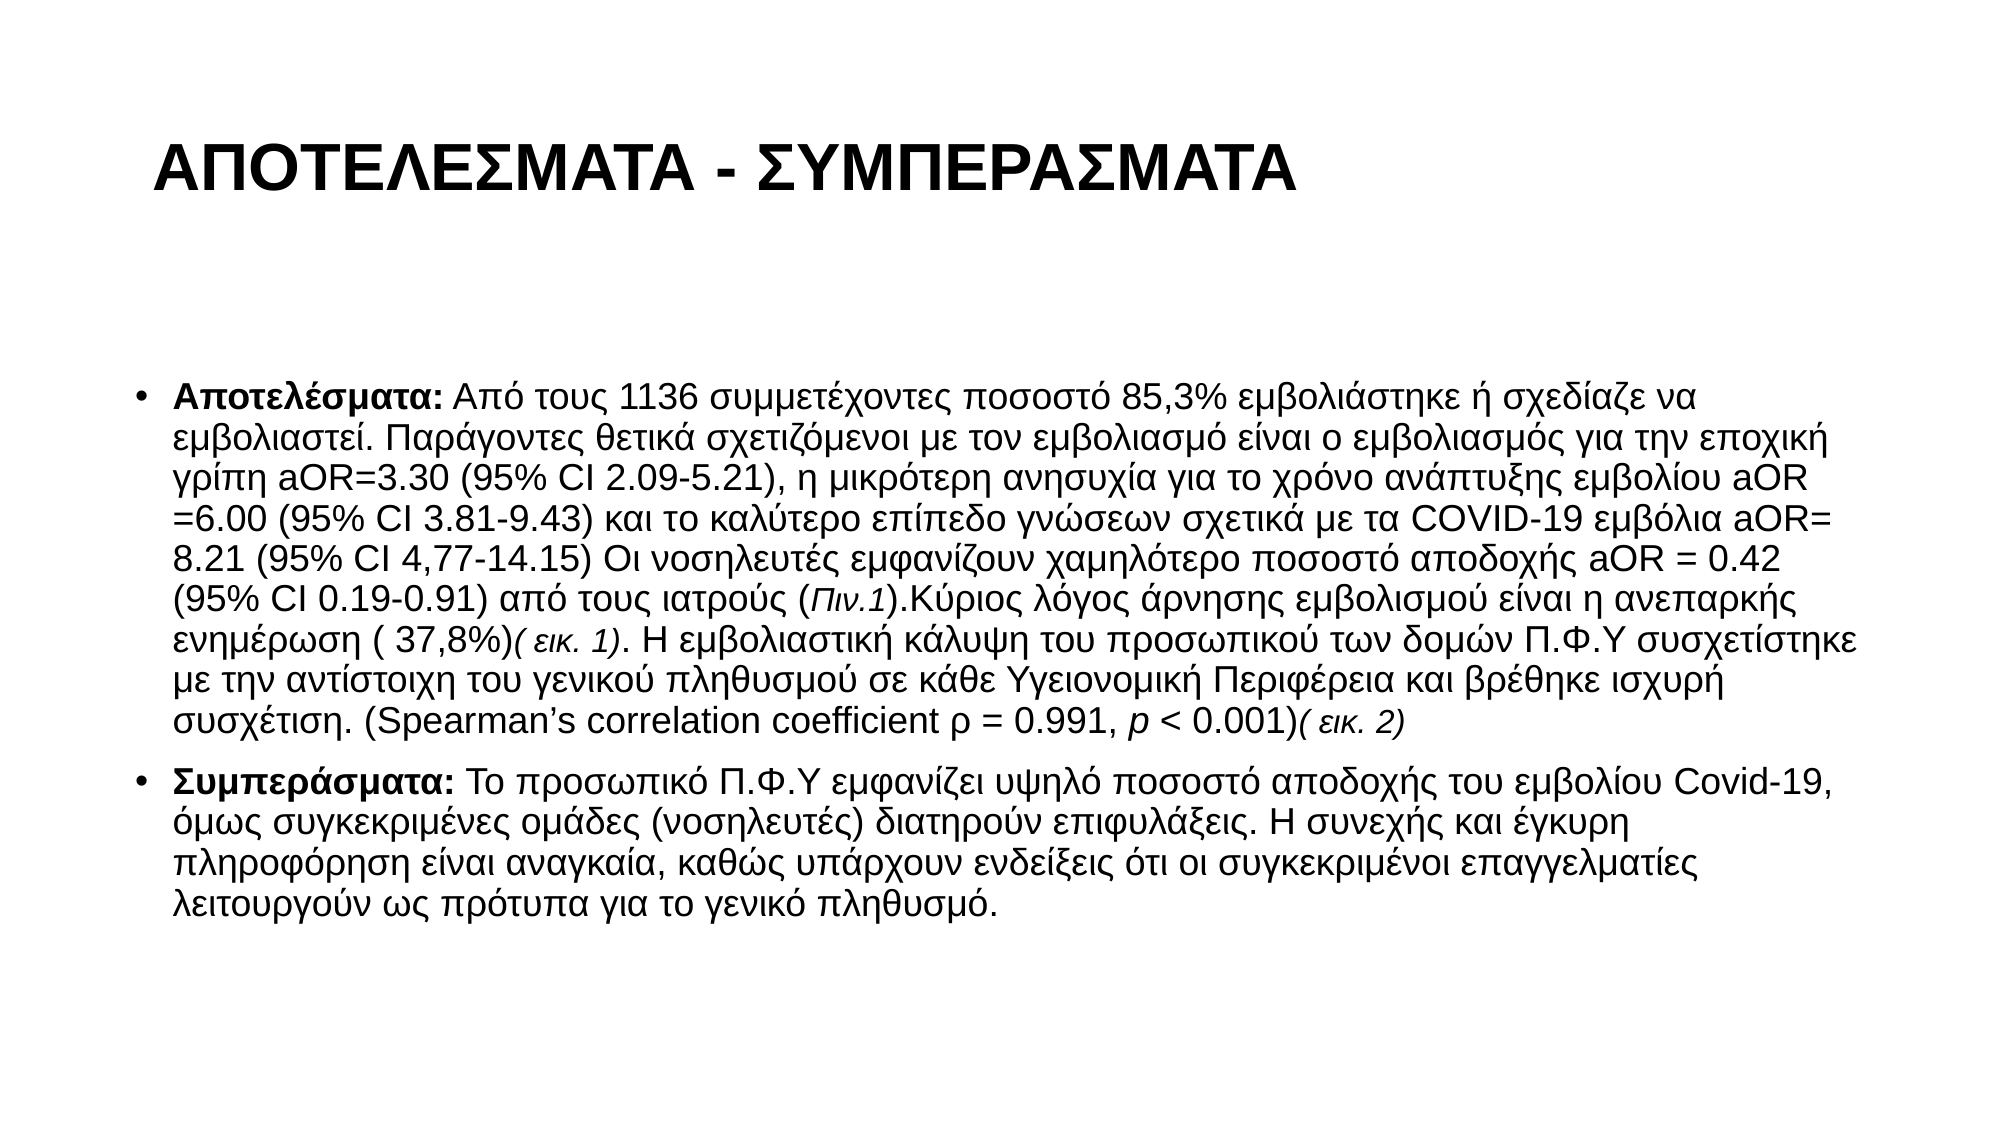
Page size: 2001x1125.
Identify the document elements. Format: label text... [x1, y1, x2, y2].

title ΑΠΟΤΕΛΕΣΜΑΤΑ - ΣΥΜΠΕΡΑΣΜΑΤΑ [137, 59, 1863, 278]
list Αποτελέσματα: Από τους 1136 συμμετέχοντες ποσοστό 85,3% εμβολιάστηκε ή σχεδίαζε να εμβολιαστεί. Παράγοντες θετικά σχετιζόμενοι με τον εμβολιασμό είναι ο εμβολιασμός για την εποχική γρίπη aOR=3.30 (95% CI 2.09-5.21), η μικρότερη ανησυχία για το χρόνο ανάπτυξης εμβολίου aOR =6.00 (95% CI 3.81-9.43) και τo καλύτερο επίπεδο γνώσεων σχετικά με τα COVID-19 εμβόλια aOR= 8.21 (95% CI 4,77-14.15) Οι νοσηλευτές εμφανίζουν χαμηλότερο ποσοστό αποδοχής aOR = 0.42 (95% CI 0.19-0.91) από τους ιατρούς (Πιν.1).Κύριος λόγος άρνησης εμβολισμού είναι η ανεπαρκής ενημέρωση ( 37,8%)( εικ. 1). Η εμβολιαστική κάλυψη του προσωπικού των δομών Π.Φ.Υ συσχετίστηκε με την αντίστοιχη του γενικού πληθυσμού σε κάθε Υγειονομική Περιφέρεια και βρέθηκε ισχυρή συσχέτιση. (Spearman’s correlation coefficient ρ = 0.991, p < 0.001)( εικ. 2) Συμπεράσματα: Το προσωπικό Π.Φ.Υ εμφανίζει υψηλό ποσοστό αποδοχής του εμβολίου Covid-19, όμως συγκεκριμένες ομάδες (νοσηλευτές) διατηρούν επιφυλάξεις. Η συνεχής και έγκυρη πληροφόρηση είναι αναγκαία, καθώς υπάρχουν ενδείξεις ότι οι συγκεκριμένοι επαγγελματίες λειτουργούν ως πρότυπα για το γενικό πληθυσμό. [120, 369, 1894, 1084]
